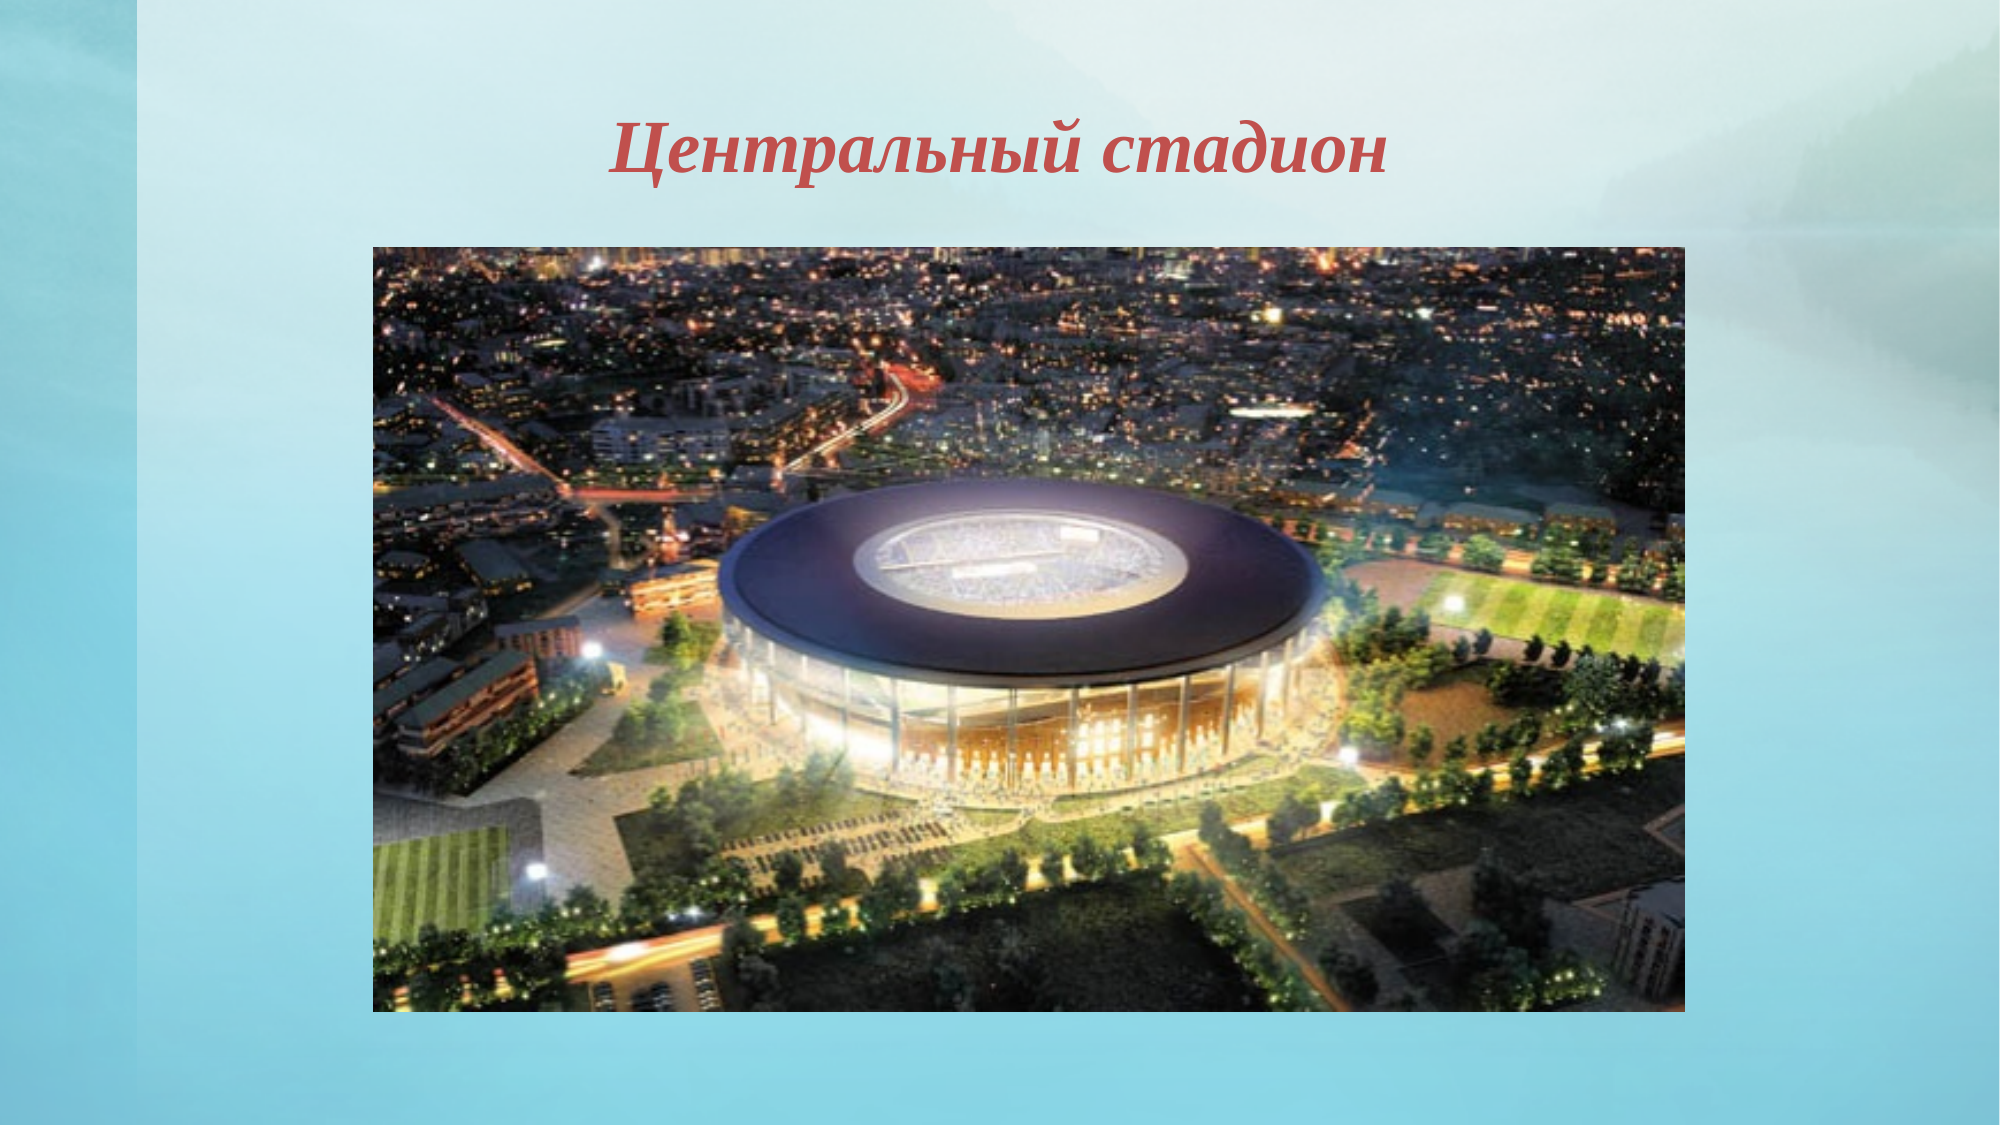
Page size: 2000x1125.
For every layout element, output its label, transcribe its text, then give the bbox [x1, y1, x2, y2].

title Центральный стадион [212, 62, 1788, 197]
picture [0, 0, 2000, 1125]
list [373, 247, 1685, 1012]
